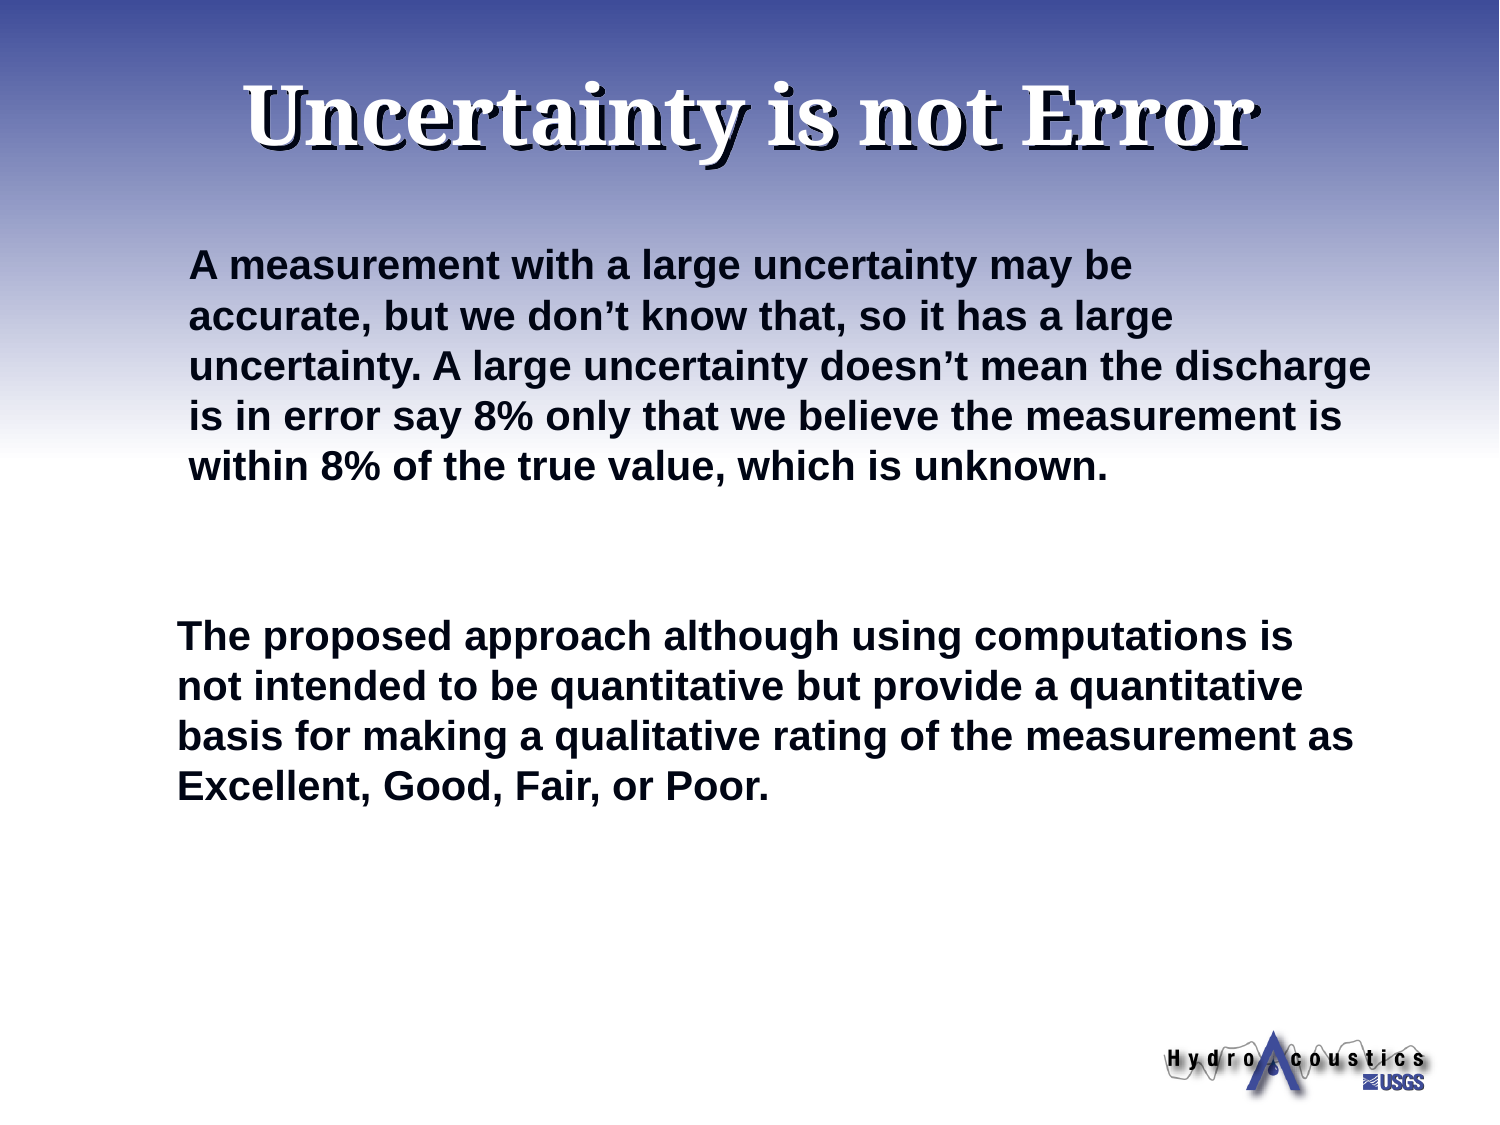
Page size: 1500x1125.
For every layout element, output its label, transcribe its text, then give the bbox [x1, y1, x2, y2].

text_box The proposed approach although using computations is not intended to be quantitative but provide a quantitative basis for making a qualitative rating of the measurement as Excellent, Good, Fair, or Poor. [162, 601, 1378, 816]
title Uncertainty is not Error [74, 62, 1426, 163]
text_box A measurement with a large uncertainty may be accurate, but we don’t know that, so it has a large uncertainty. A large uncertainty doesn’t mean the discharge is in error say 8% only that we believe the measurement is within 8% of the true value, which is unknown. [173, 231, 1390, 496]
picture [1162, 1024, 1439, 1107]
